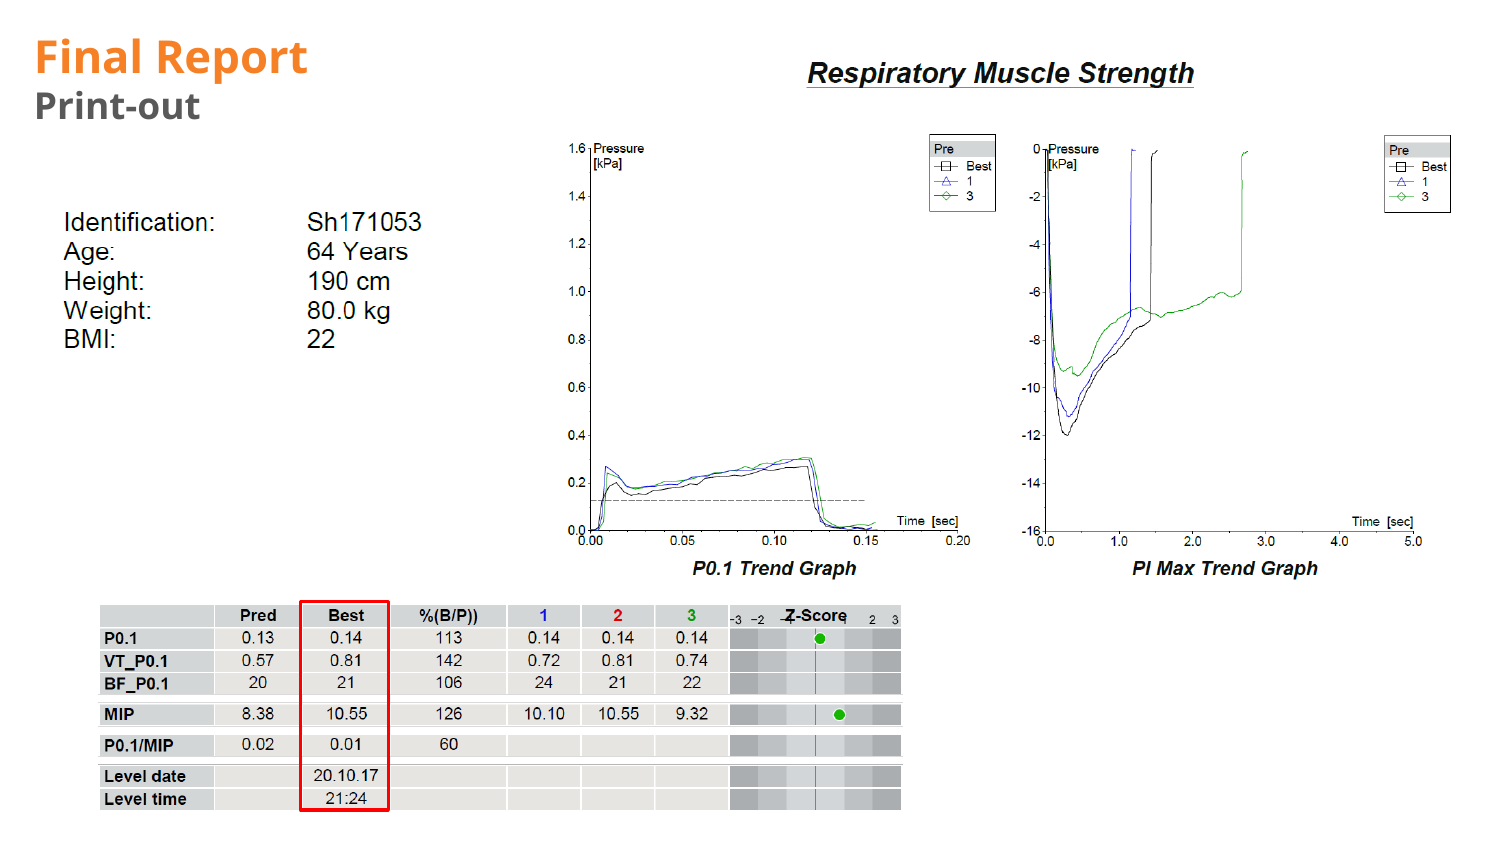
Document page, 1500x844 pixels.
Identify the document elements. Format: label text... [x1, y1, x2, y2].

picture [17, 188, 440, 368]
title Final Report Print-out [18, 20, 1467, 135]
picture [91, 51, 1467, 825]
